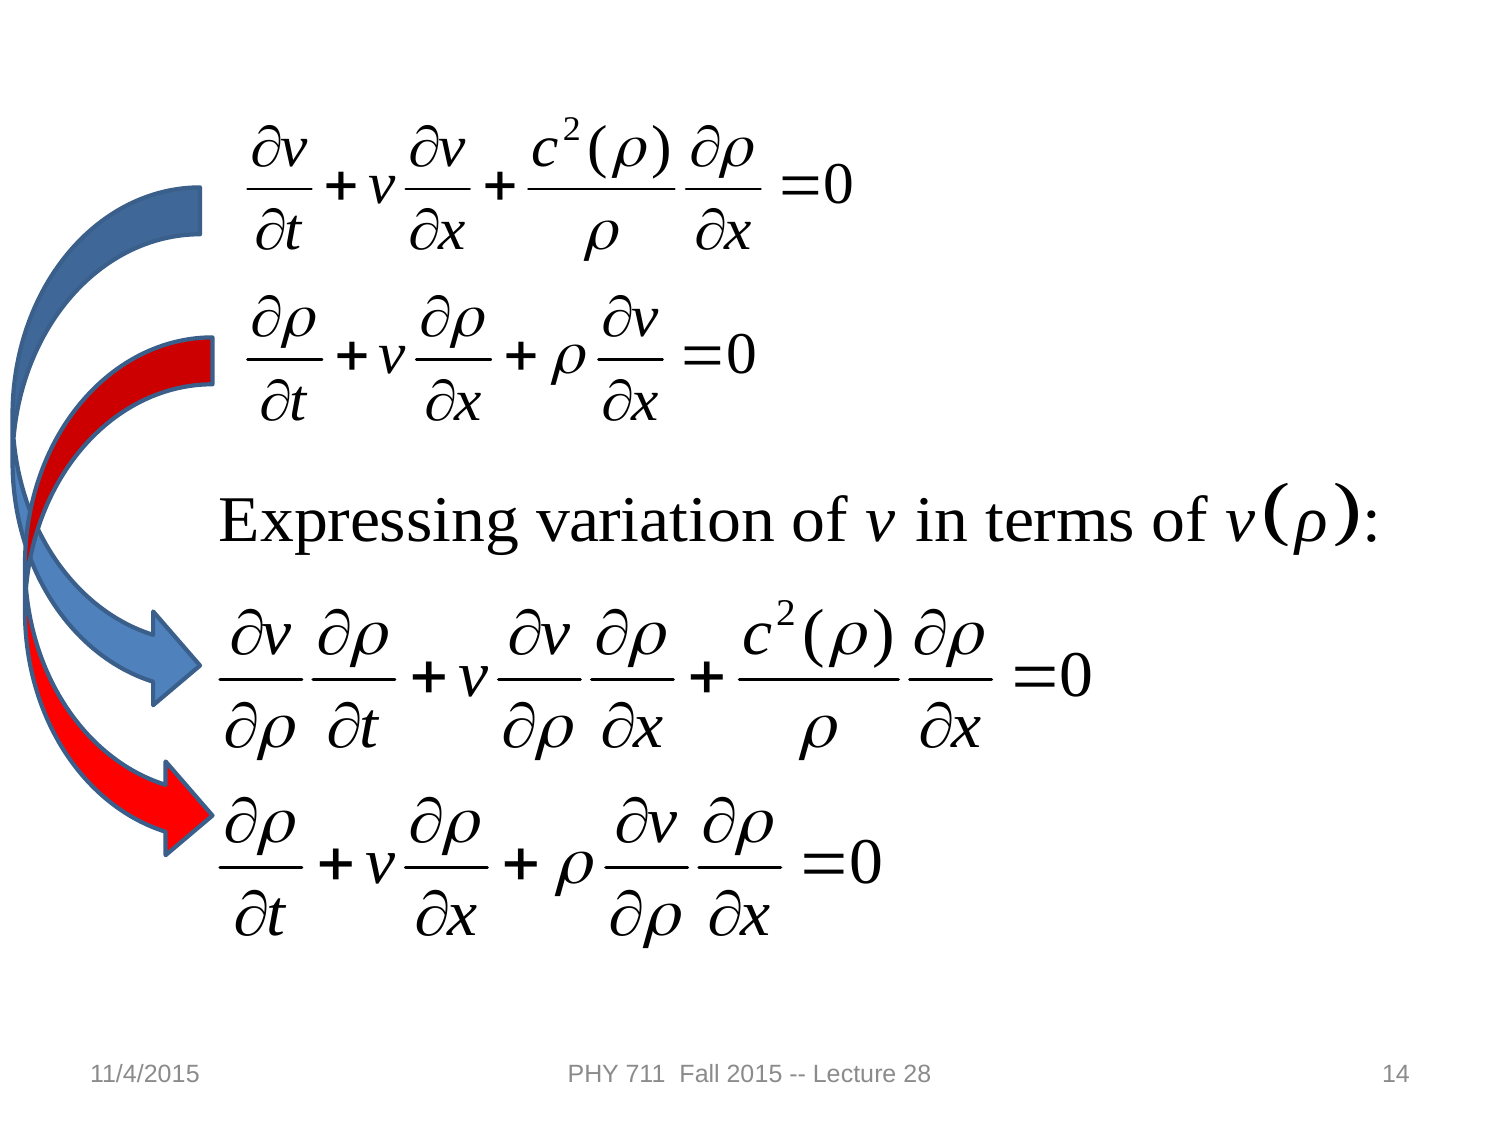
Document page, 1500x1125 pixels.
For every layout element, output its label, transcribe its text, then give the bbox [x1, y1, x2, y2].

text_box [22, 335, 215, 858]
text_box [236, 99, 863, 436]
text_box [10, 185, 203, 544]
text_box [31, 530, 203, 708]
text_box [212, 474, 1388, 958]
footer PHY 711 Fall 2015 -- Lecture 28 [512, 1042, 988, 1103]
slide_number 14 [1074, 1042, 1425, 1103]
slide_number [75, 1042, 425, 1103]
